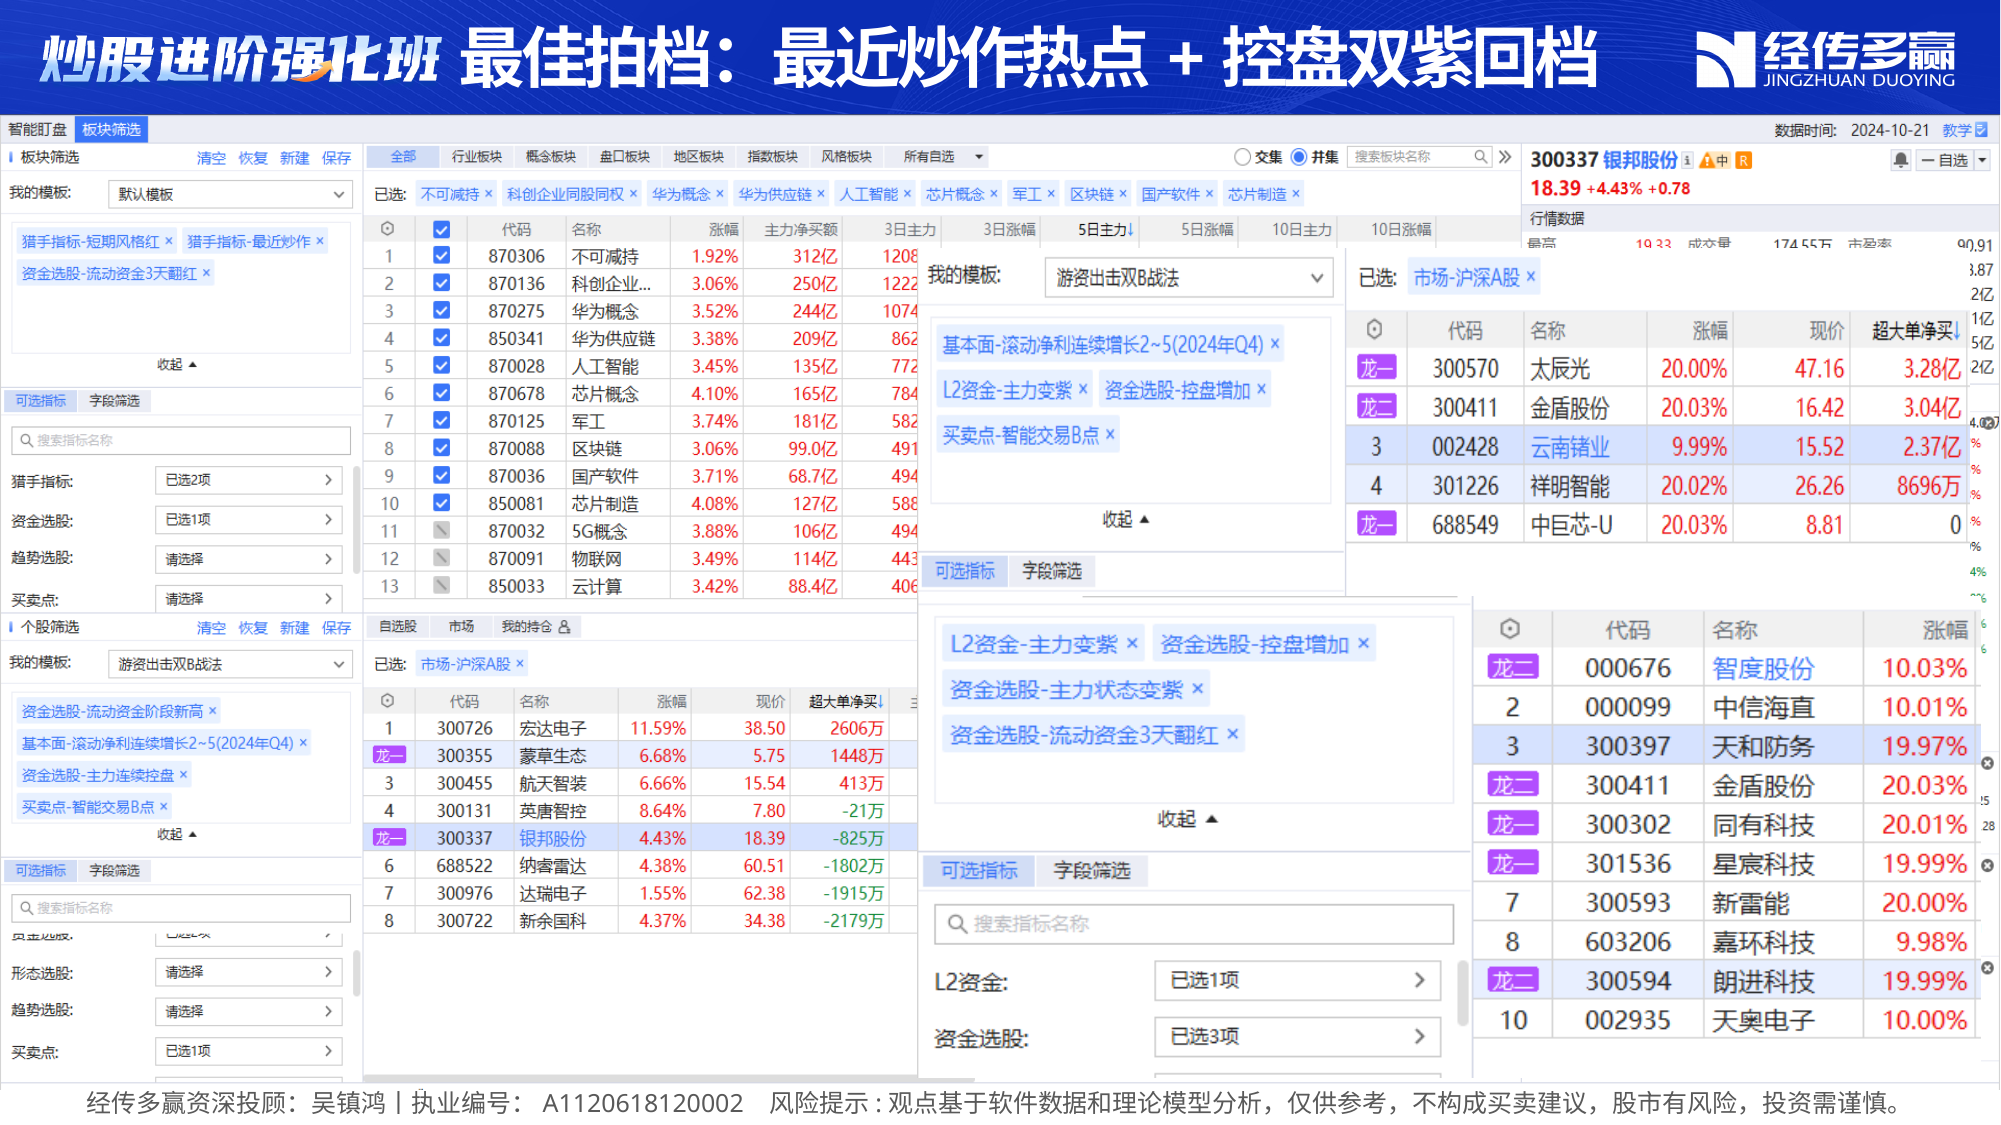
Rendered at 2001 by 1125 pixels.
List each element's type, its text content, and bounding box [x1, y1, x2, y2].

text_box 最佳拍档：最近炒作热点+控盘双紫回档 [0, 0, 2000, 105]
picture [0, 0, 2001, 1125]
